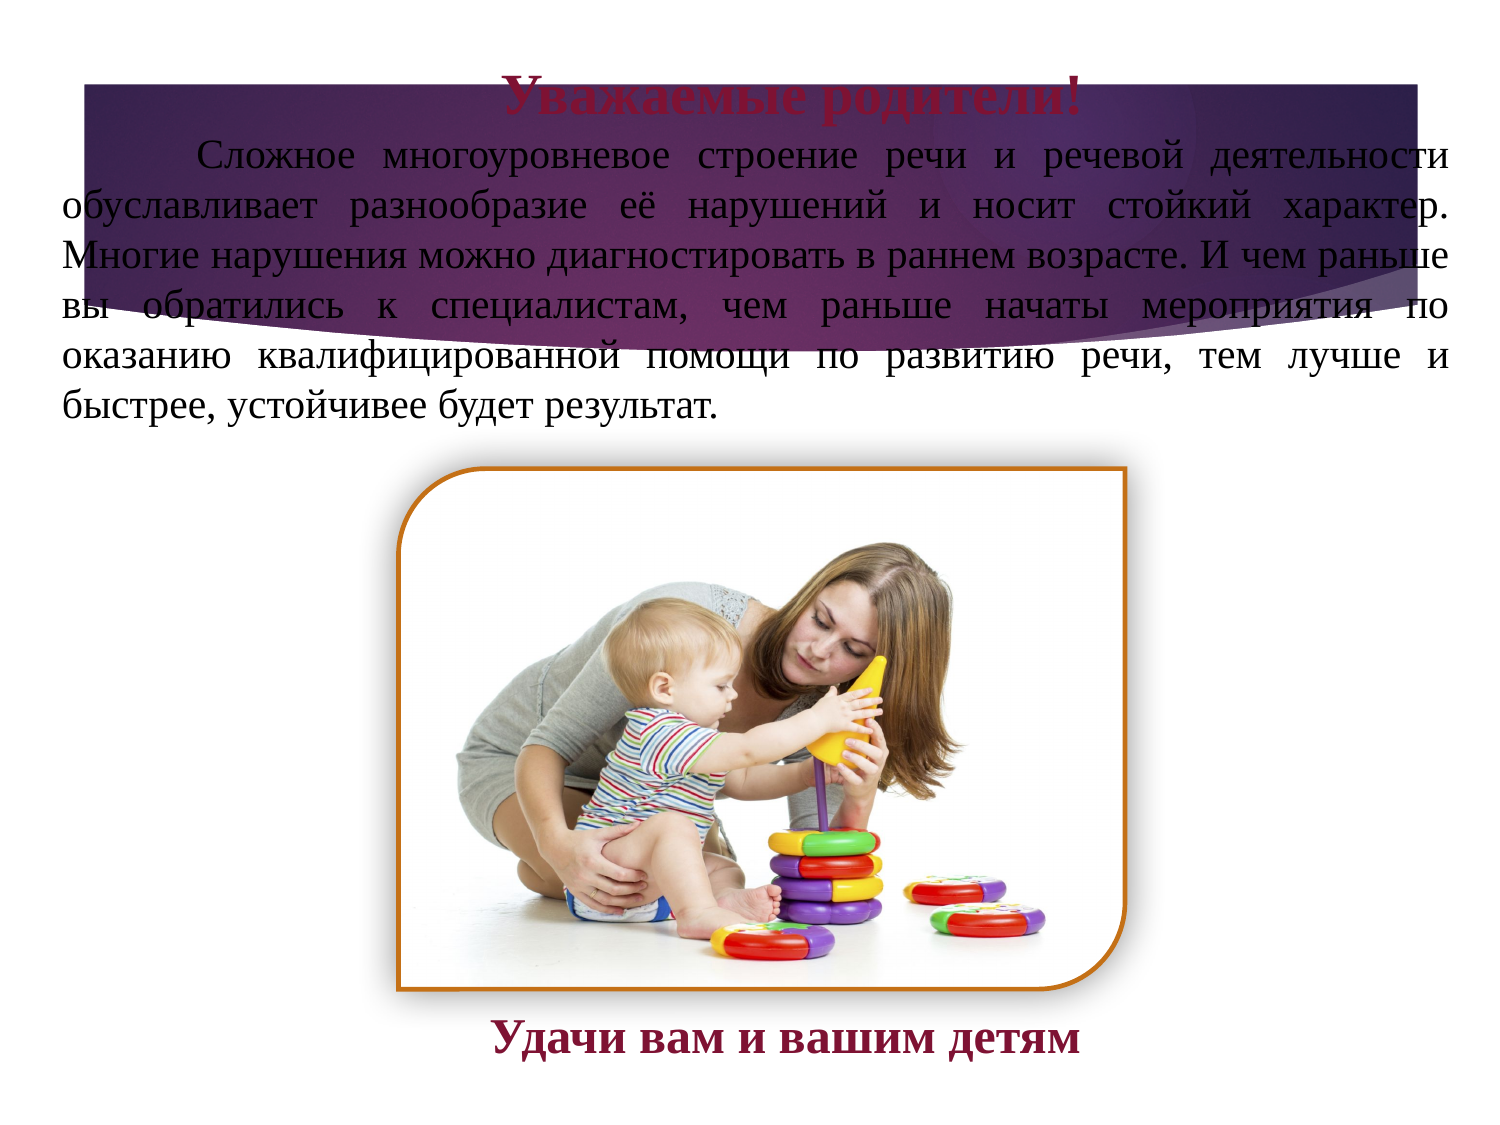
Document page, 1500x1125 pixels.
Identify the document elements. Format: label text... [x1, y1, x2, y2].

picture [398, 468, 1126, 990]
text_box Удачи вам и вашим детям [257, 996, 1313, 1071]
text_box Уважаемые родители! Сложное многоуровневое строение речи и речевой деятельности обуславливает разнообразие её нарушений и носит стойкий характер. Многие нарушения можно диагностировать в раннем возрасте. И чем раньше вы обратились к специалистам, чем раньше начаты мероприятия по оказанию квалифицированной помощи по развитию речи, тем лучше и быстрее, устойчивее будет результат. [46, 48, 1465, 484]
